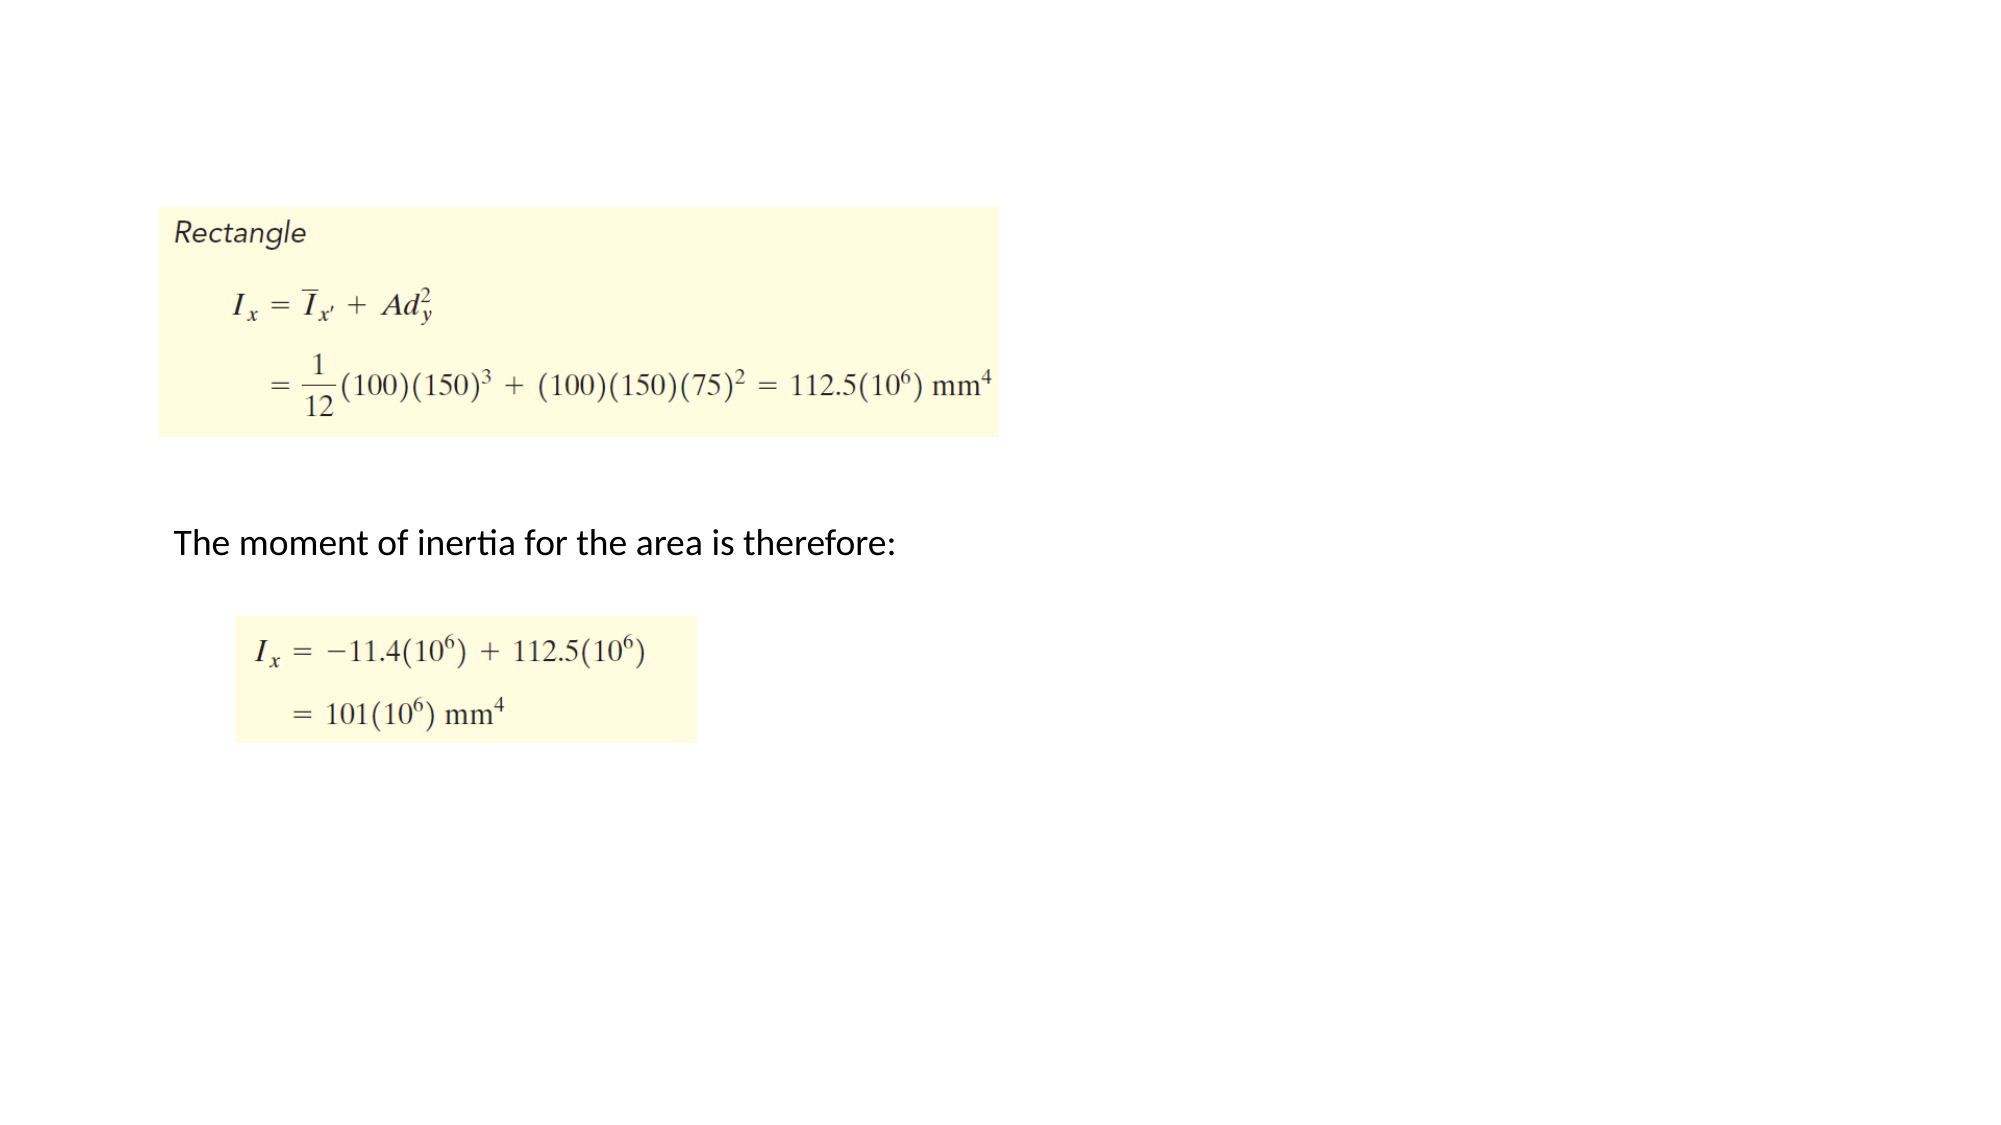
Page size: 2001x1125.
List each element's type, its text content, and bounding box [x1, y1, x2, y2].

picture [235, 616, 697, 743]
text_box The moment of inertia for the area is therefore: [159, 510, 1010, 571]
picture [159, 207, 999, 437]
